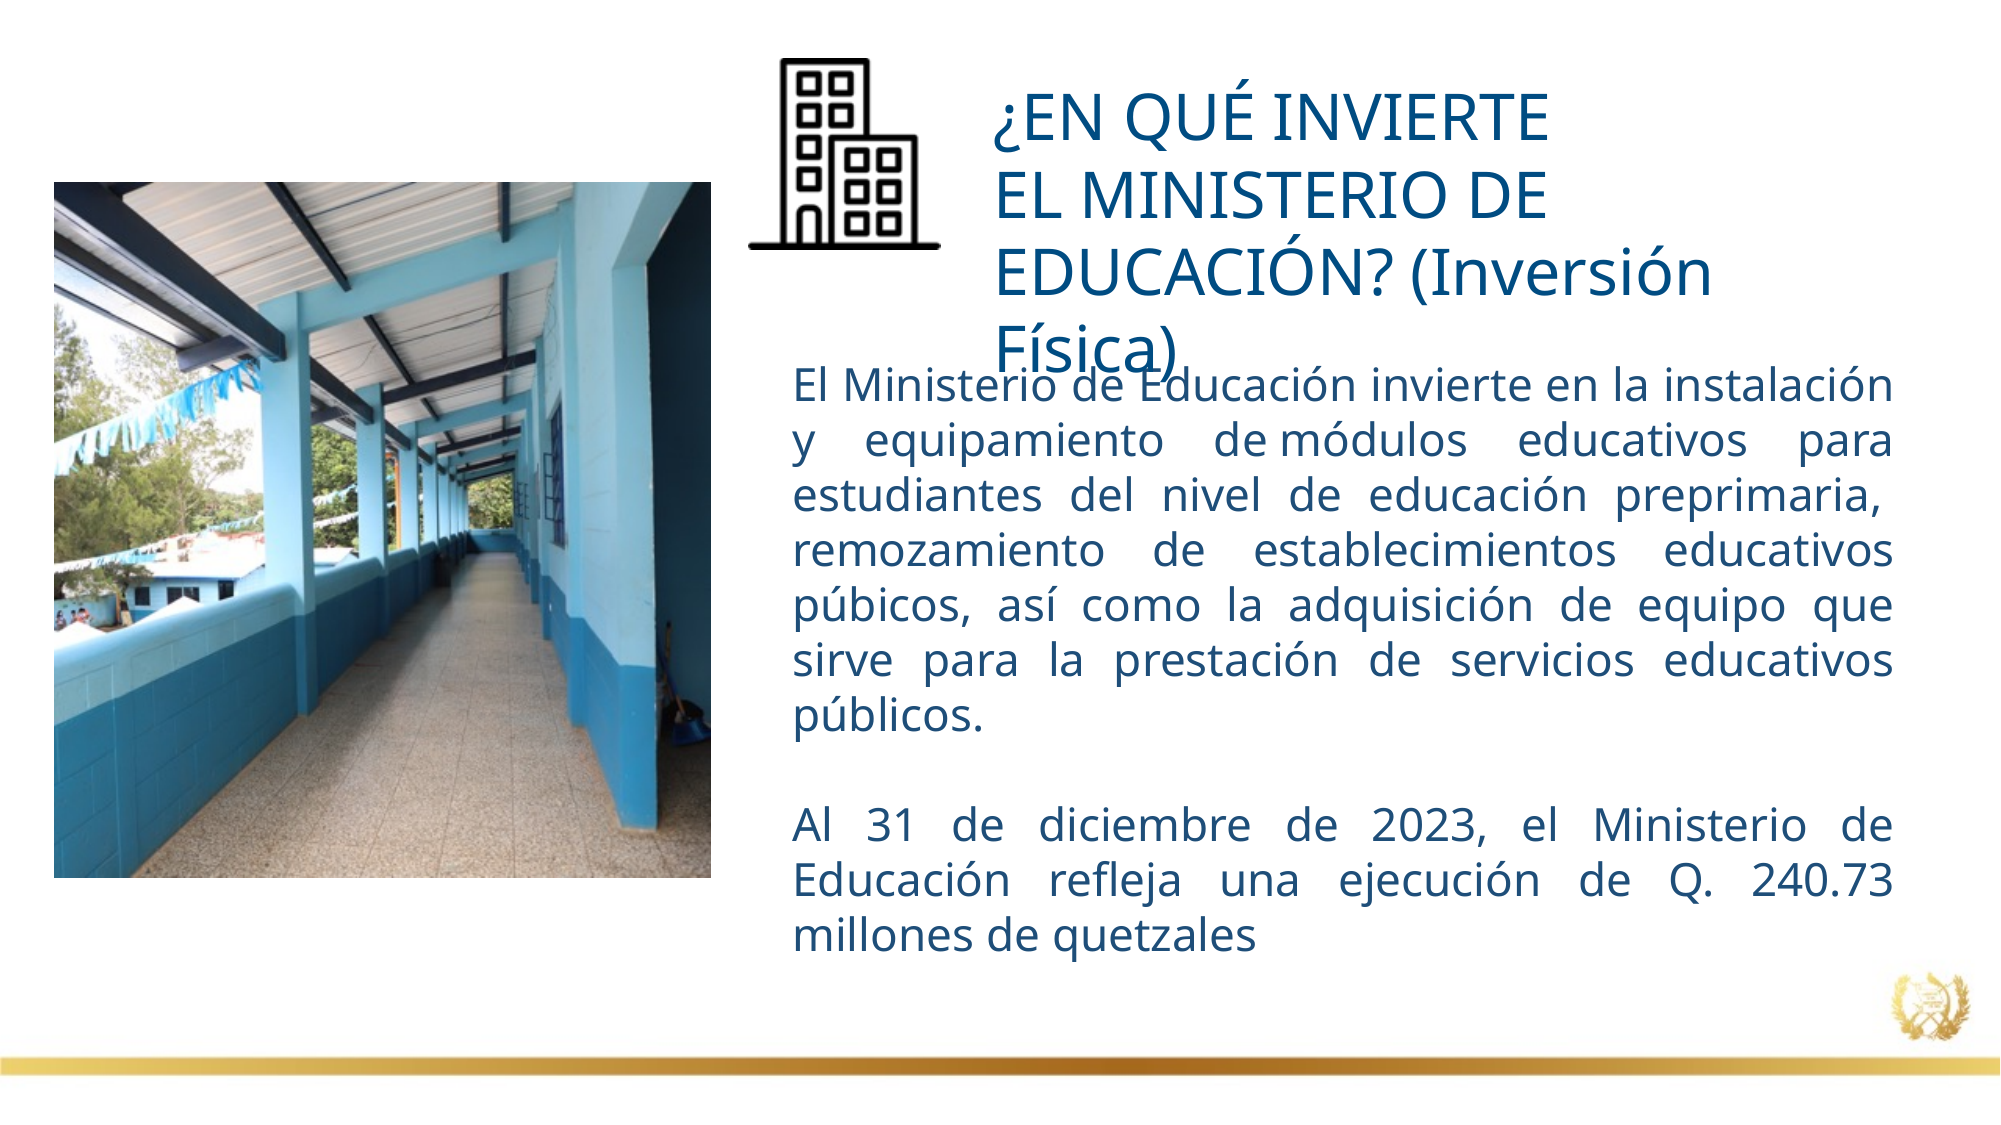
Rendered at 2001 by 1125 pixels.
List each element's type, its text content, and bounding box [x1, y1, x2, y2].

picture [0, 0, 2001, 1125]
text_box ¿EN QUÉ INVIERTE EL MINISTERIO DE EDUCACIÓN? (Inversión Física) [978, 68, 1911, 394]
text_box El Ministerio de Educación invierte en la instalación y equipamiento de módulos educativos para estudiantes del nivel de educación preprimaria, remozamiento de establecimientos educativos púbicos, así como la adquisición de equipo que sirve para la prestación de servicios educativos públicos. Al 31 de diciembre de 2023, el Ministerio de Educación refleja una ejecución de Q. 240.73 millones de quetzales [777, 340, 1911, 976]
